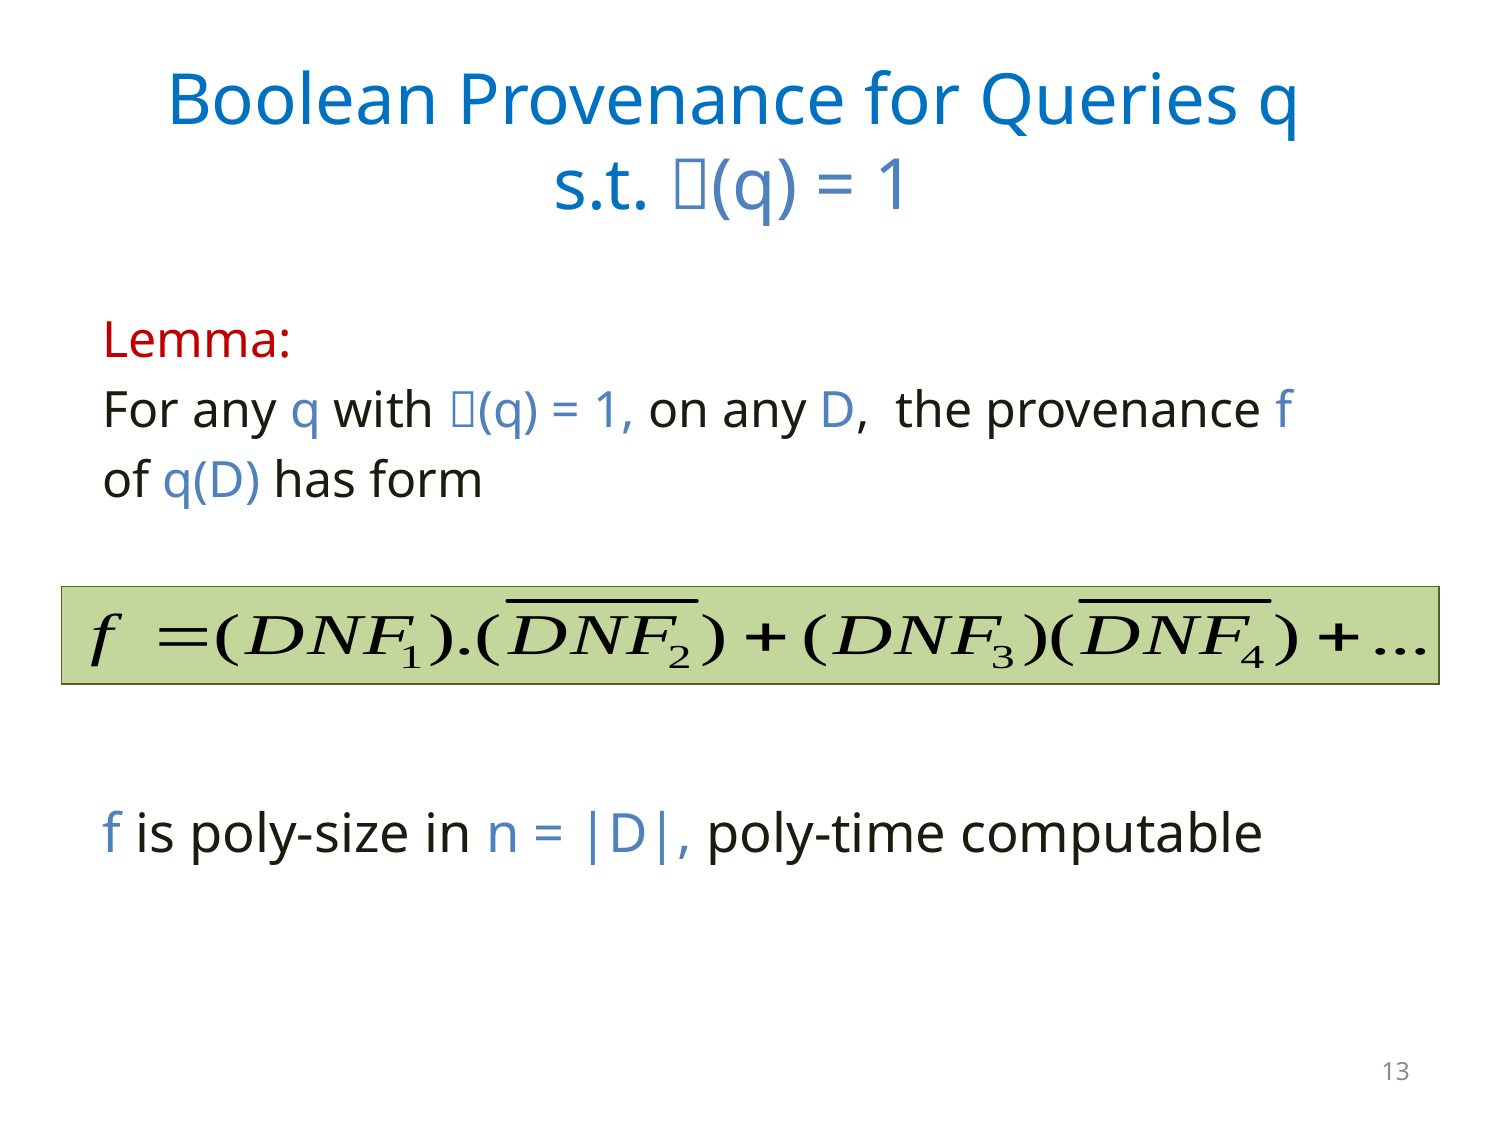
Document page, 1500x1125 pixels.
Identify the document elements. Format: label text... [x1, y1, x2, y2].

title Boolean Provenance for Queries q s.t. (q) = 1 [37, 45, 1450, 233]
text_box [62, 587, 1439, 684]
list Lemma: For any q with (q) = 1, on any D, the provenance f of q(D) has form f is poly-size in n = |D|, poly-time computable [87, 693, 1425, 1007]
list Lemma: For any q with (q) = 1, on any D, the provenance f of q(D) has form f is poly-size in n = |D|, poly-time computable [87, 299, 1425, 585]
slide_number 13 [1074, 1042, 1425, 1103]
